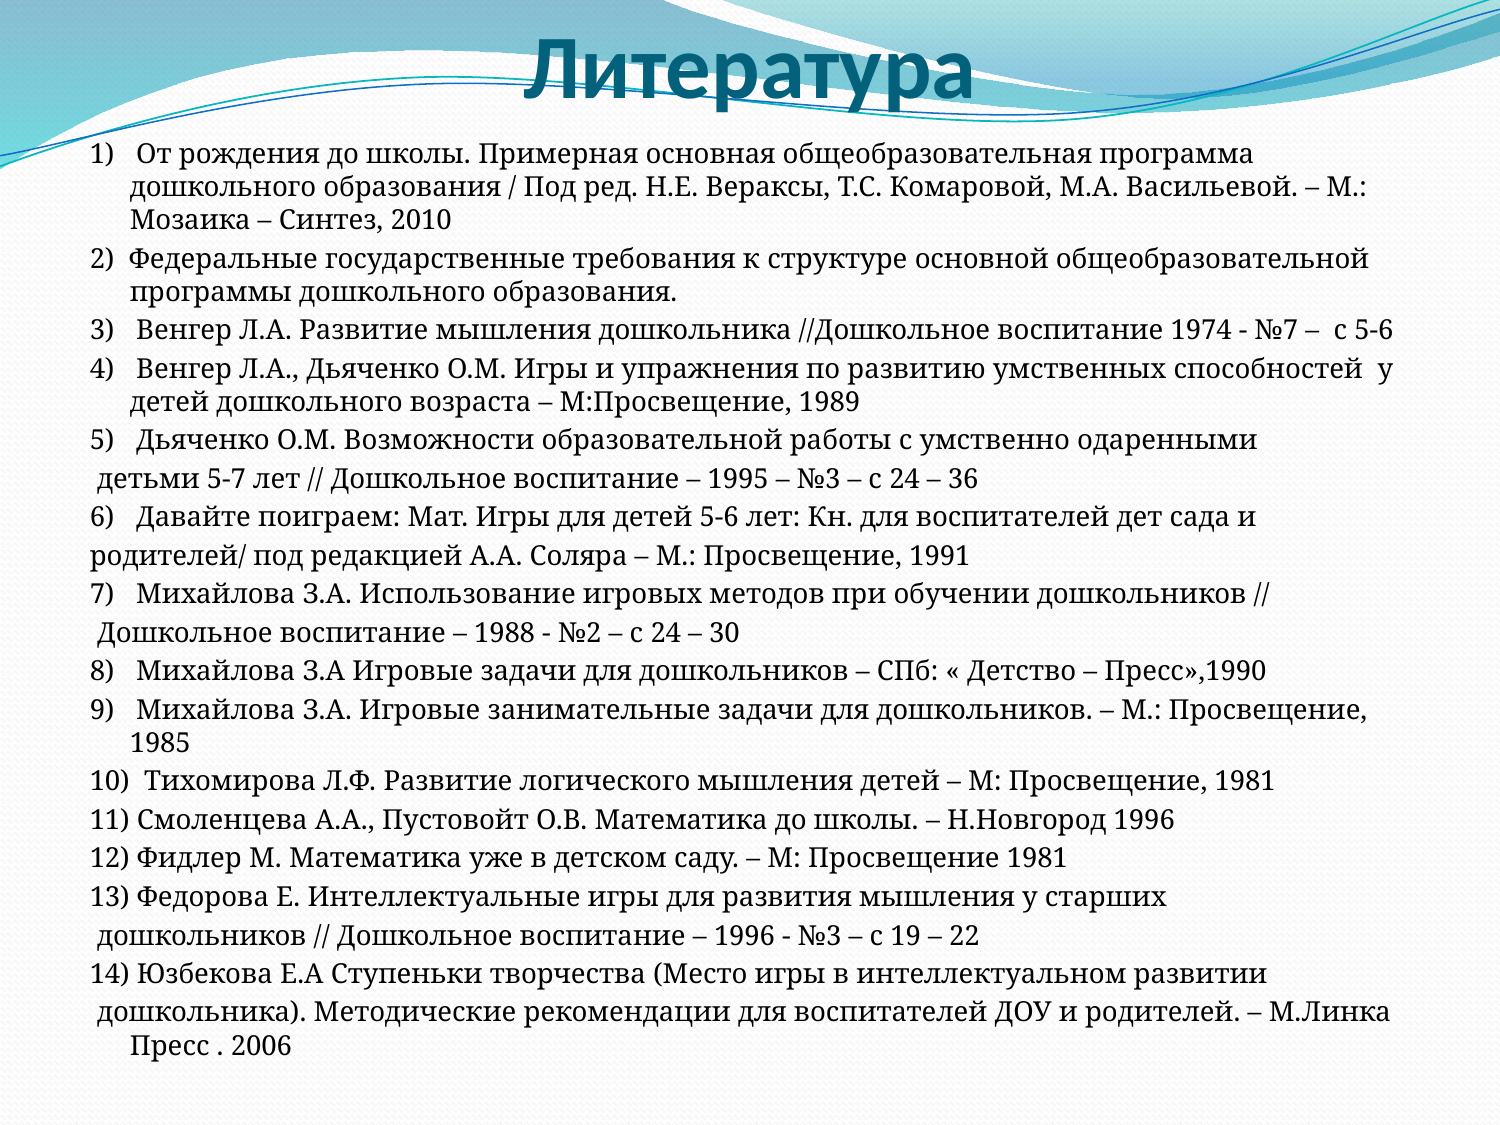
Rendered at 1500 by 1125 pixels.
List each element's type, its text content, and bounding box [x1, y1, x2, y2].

title Литература [75, 0, 1425, 118]
list 1) От рождения до школы. Примерная основная общеобразовательная программа дошкольного образования / Под ред. Н.Е. Вераксы, Т.С. Комаровой, М.А. Васильевой. – М.: Мозаика – Синтез, 2010 2) Федеральные государственные требования к структуре основной общеобразовательной программы дошкольного образования. 3) Венгер Л.А. Развитие мышления дошкольника //Дошкольное воспитание 1974 - №7 – с 5-6 4) Венгер Л.А., Дьяченко О.М. Игры и упражнения по развитию умственных способностей у детей дошкольного возраста – М:Просвещение, 1989 5) Дьяченко О.М. Возможности образовательной работы с умственно одаренными детьми 5-7 лет // Дошкольное воспитание – 1995 – №3 – с 24 – 36 6) Давайте поиграем: Мат. Игры для детей 5-6 лет: Кн. для воспитателей дет сада и родителей/ под редакцией А.А. Соляра – М.: Просвещение, 1991 7) Михайлова З.А. Использование игровых методов при обучении дошкольников // Дошкольное воспитание – 1988 - №2 – с 24 – 30 8) Михайлова З.А Игровые задачи для дошкольников – СПб: « Детство – Пресс»,1990 9) Михайлова З.А. Игровые занимательные задачи для дошкольников. – М.: Просвещение, 1985 10) Тихомирова Л.Ф. Развитие логического мышления детей – М: Просвещение, 1981 11) Смоленцева А.А., Пустовойт О.В. Математика до школы. – Н.Новгород 1996 12) Фидлер М. Математика уже в детском саду. – М: Просвещение 1981 13) Федорова Е. Интеллектуальные игры для развития мышления у старших дошкольников // Дошкольное воспитание – 1996 - №3 – с 19 – 22 14) Юзбекова Е.А Ступеньки творчества (Место игры в интеллектуальном развитии дошкольника). Методические рекомендации для воспитателей ДОУ и родителей. – М.Линка Пресс . 2006 [75, 128, 1425, 1102]
